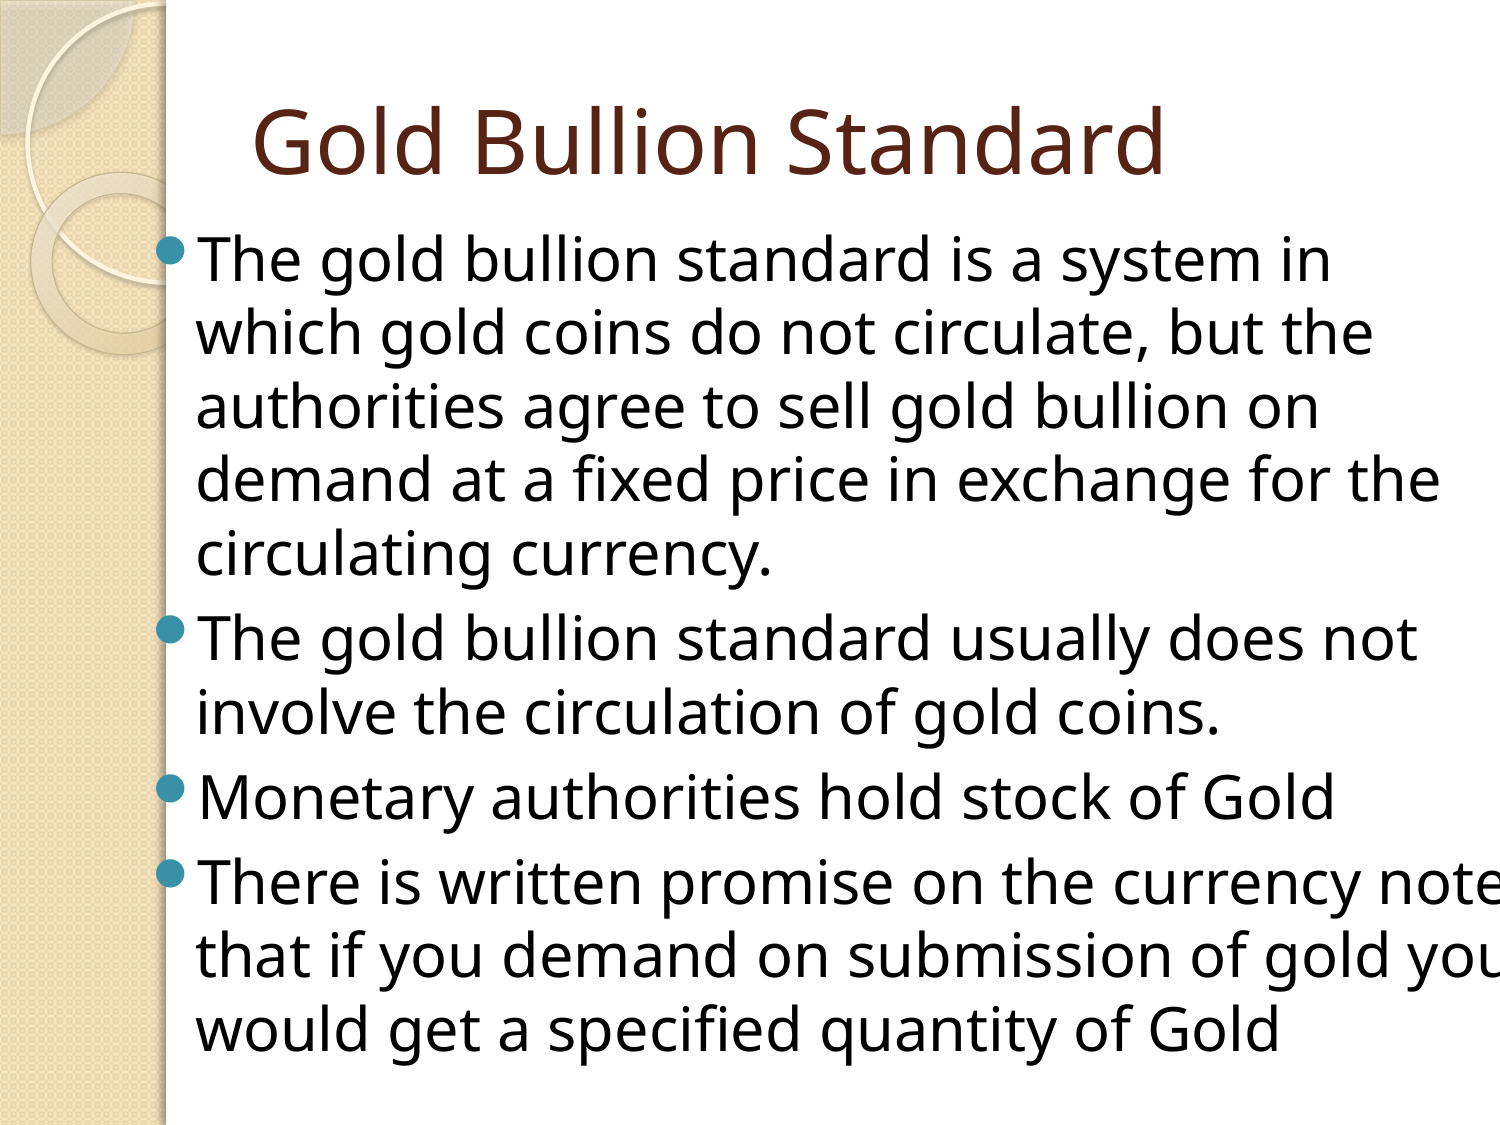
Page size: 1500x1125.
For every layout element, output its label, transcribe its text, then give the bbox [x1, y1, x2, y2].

list The gold bullion standard is a system in which gold coins do not circulate, but the authorities agree to sell gold bullion on demand at a fixed price in exchange for the circulating currency. The gold bullion standard usually does not involve the circulation of gold coins. Monetary authorities hold stock of Gold There is written promise on the currency note that if you demand on submission of gold you would get a specified quantity of Gold [125, 212, 1500, 1075]
title Gold Bullion Standard [235, 45, 1466, 212]
